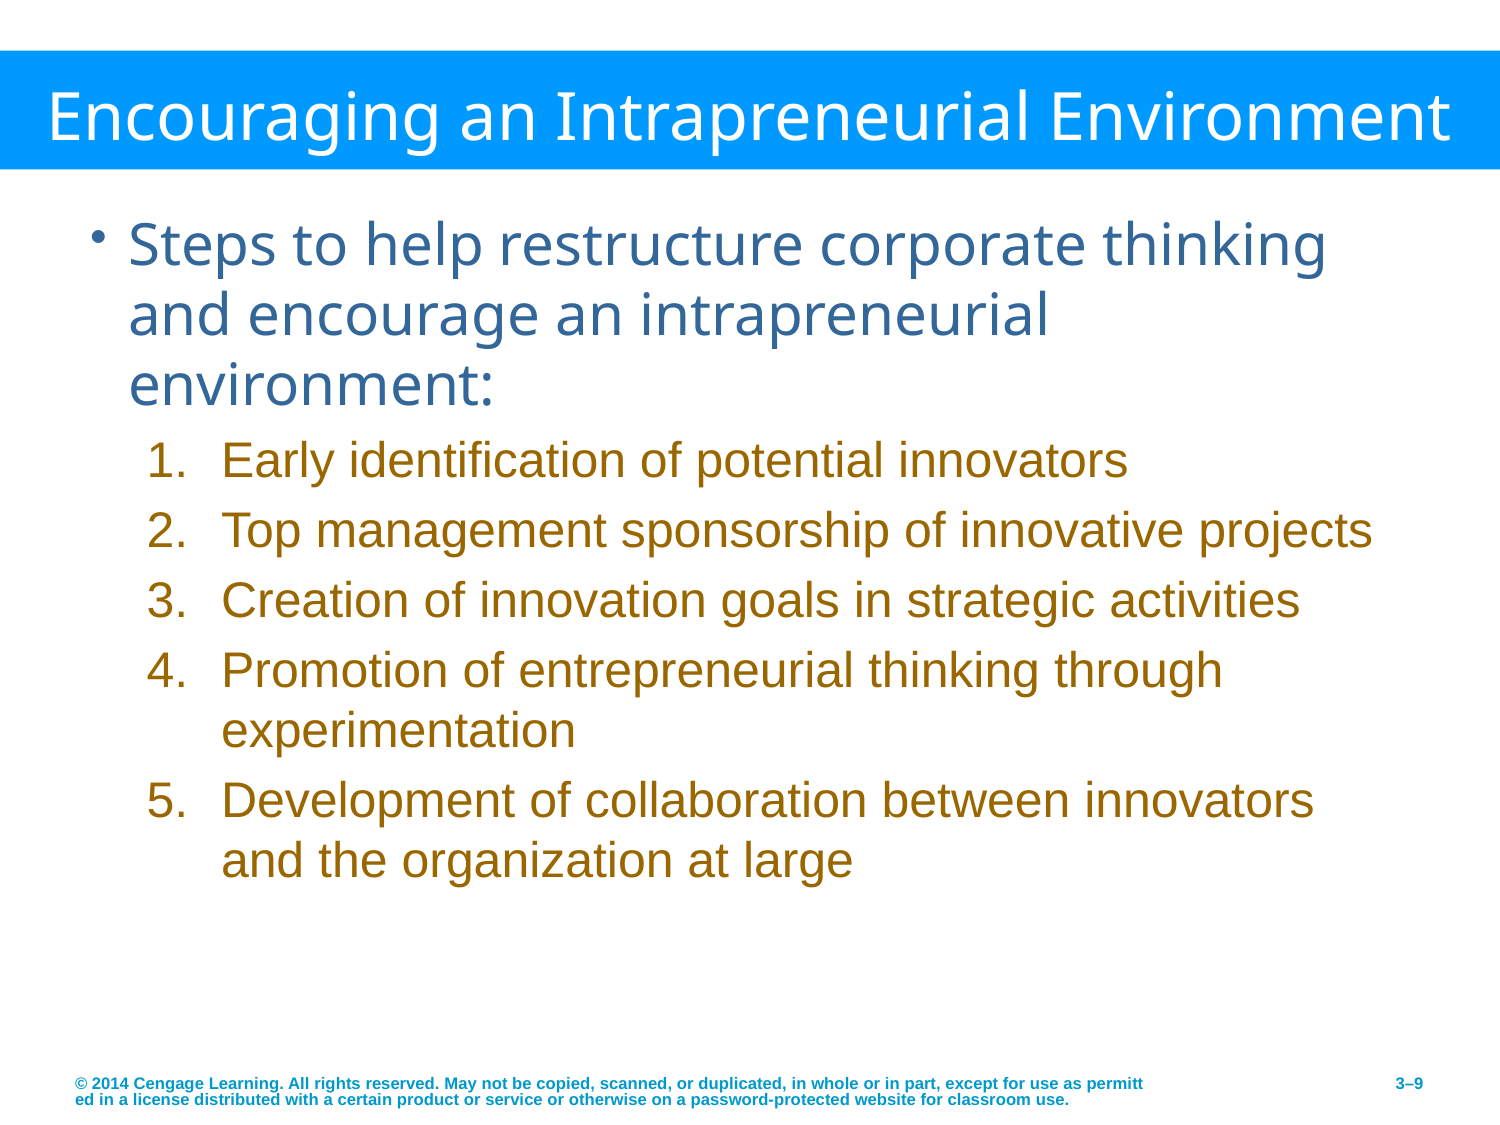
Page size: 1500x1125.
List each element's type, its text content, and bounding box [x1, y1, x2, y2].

footer © 2014 Cengage Learning. All rights reserved. May not be copied, scanned, or duplicated, in whole or in part, except for use as permitted in a license distributed with a certain product or service or otherwise on a password-protected website for classroom use. [75, 1062, 1150, 1100]
title Encouraging an Intrapreneurial Environment [0, 50, 1500, 170]
slide_number 3–9 [1210, 1062, 1424, 1100]
list Steps to help restructure corporate thinking and encourage an intrapreneurial environment: Early identification of potential innovators Top management sponsorship of innovative projects Creation of innovation goals in strategic activities Promotion of entrepreneurial thinking through experimentation Development of collaboration between innovators and the organization at large [75, 200, 1425, 1050]
